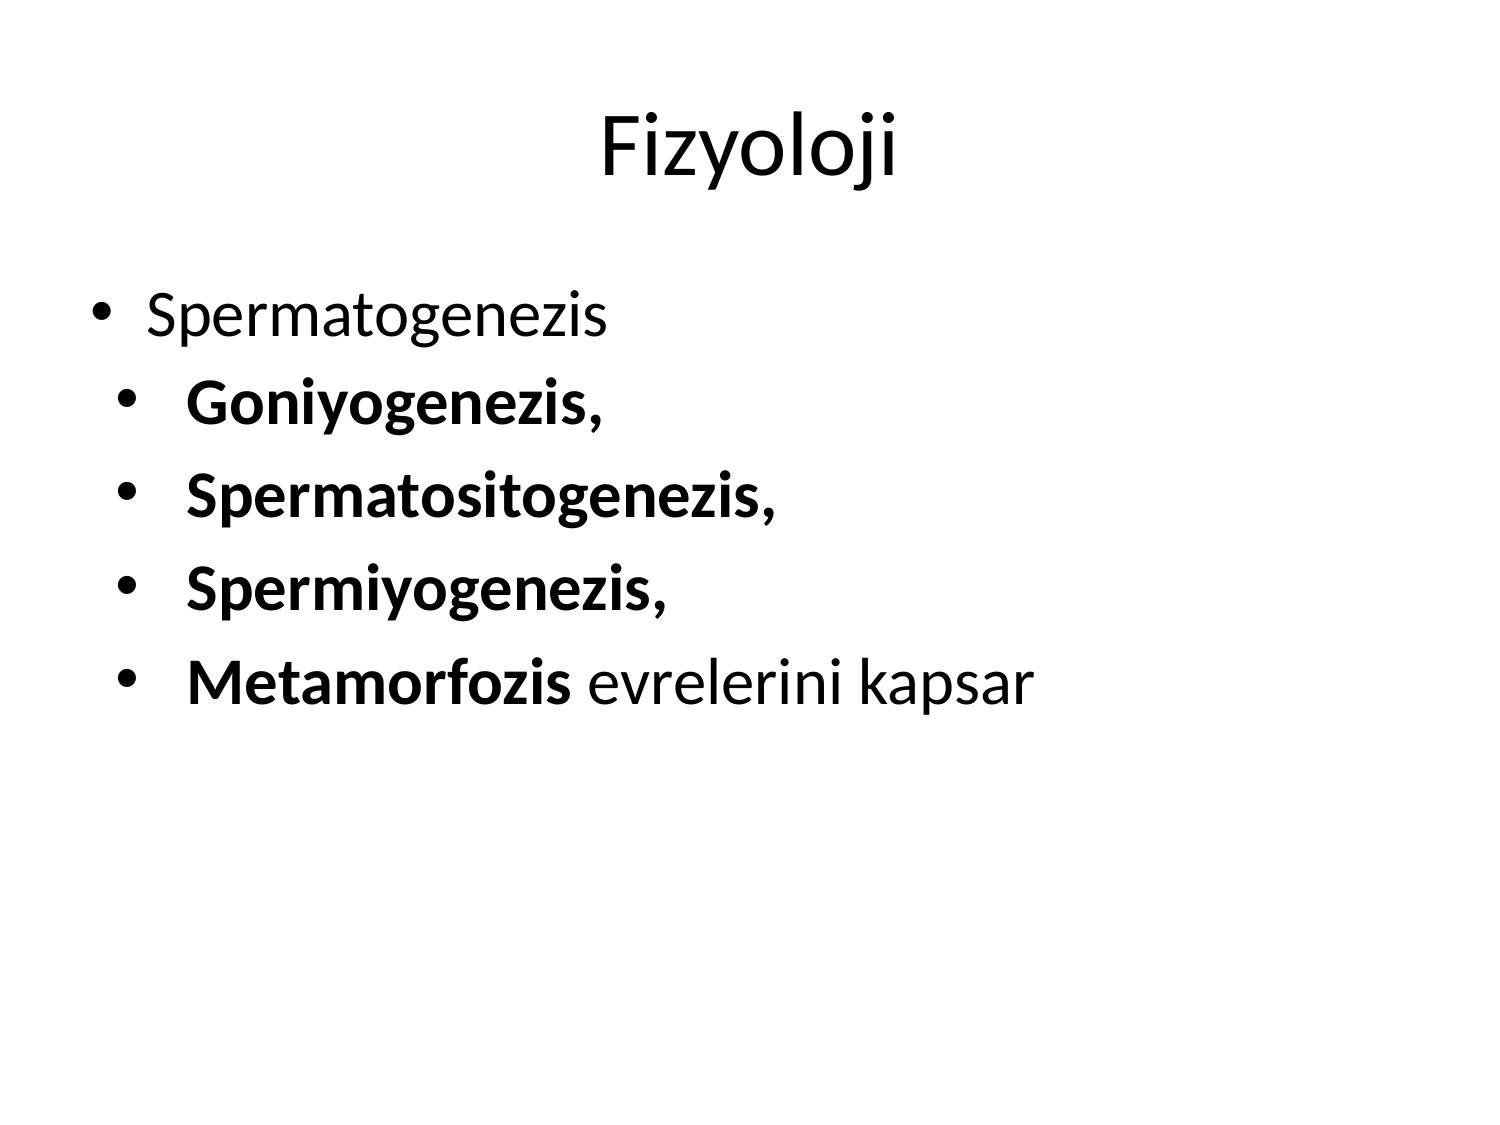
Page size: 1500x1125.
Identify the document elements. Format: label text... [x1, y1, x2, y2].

title Fizyoloji [75, 45, 1425, 233]
list Spermatogenezis [75, 262, 1425, 1005]
text_box Goniyogenezis, Spermatositogenezis, Spermiyogenezis, Metamorfozis evrelerini kapsar [100, 349, 1073, 1093]
